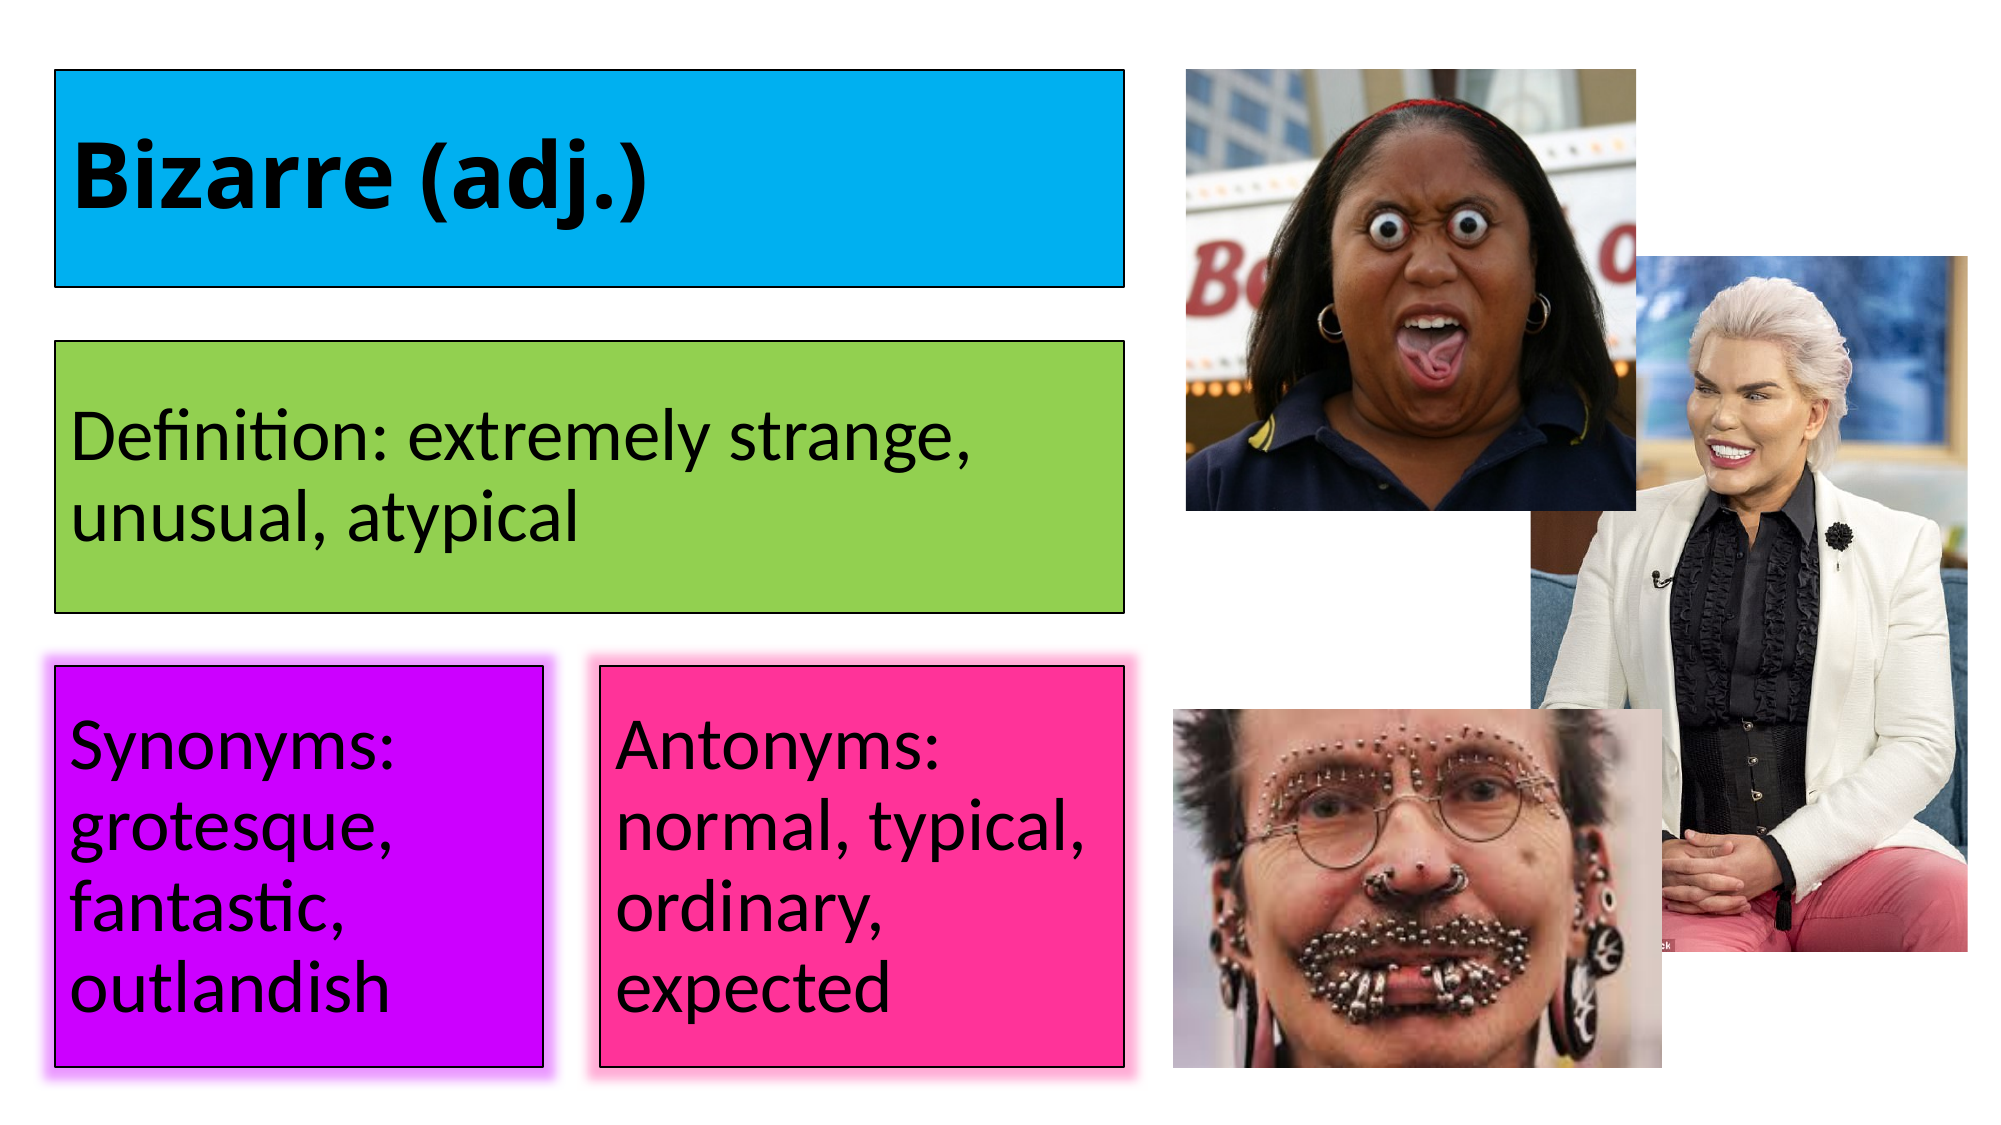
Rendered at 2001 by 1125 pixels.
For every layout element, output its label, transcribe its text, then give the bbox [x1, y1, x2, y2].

picture [1173, 69, 1968, 1068]
title Bizarre (adj.) [55, 69, 1125, 288]
text_box Antonyms: normal, typical, ordinary, expected [599, 666, 1125, 1068]
text_box Synonyms: grotesque, fantastic, outlandish [55, 666, 543, 1068]
list Definition: extremely strange, unusual, atypical [55, 340, 1125, 614]
